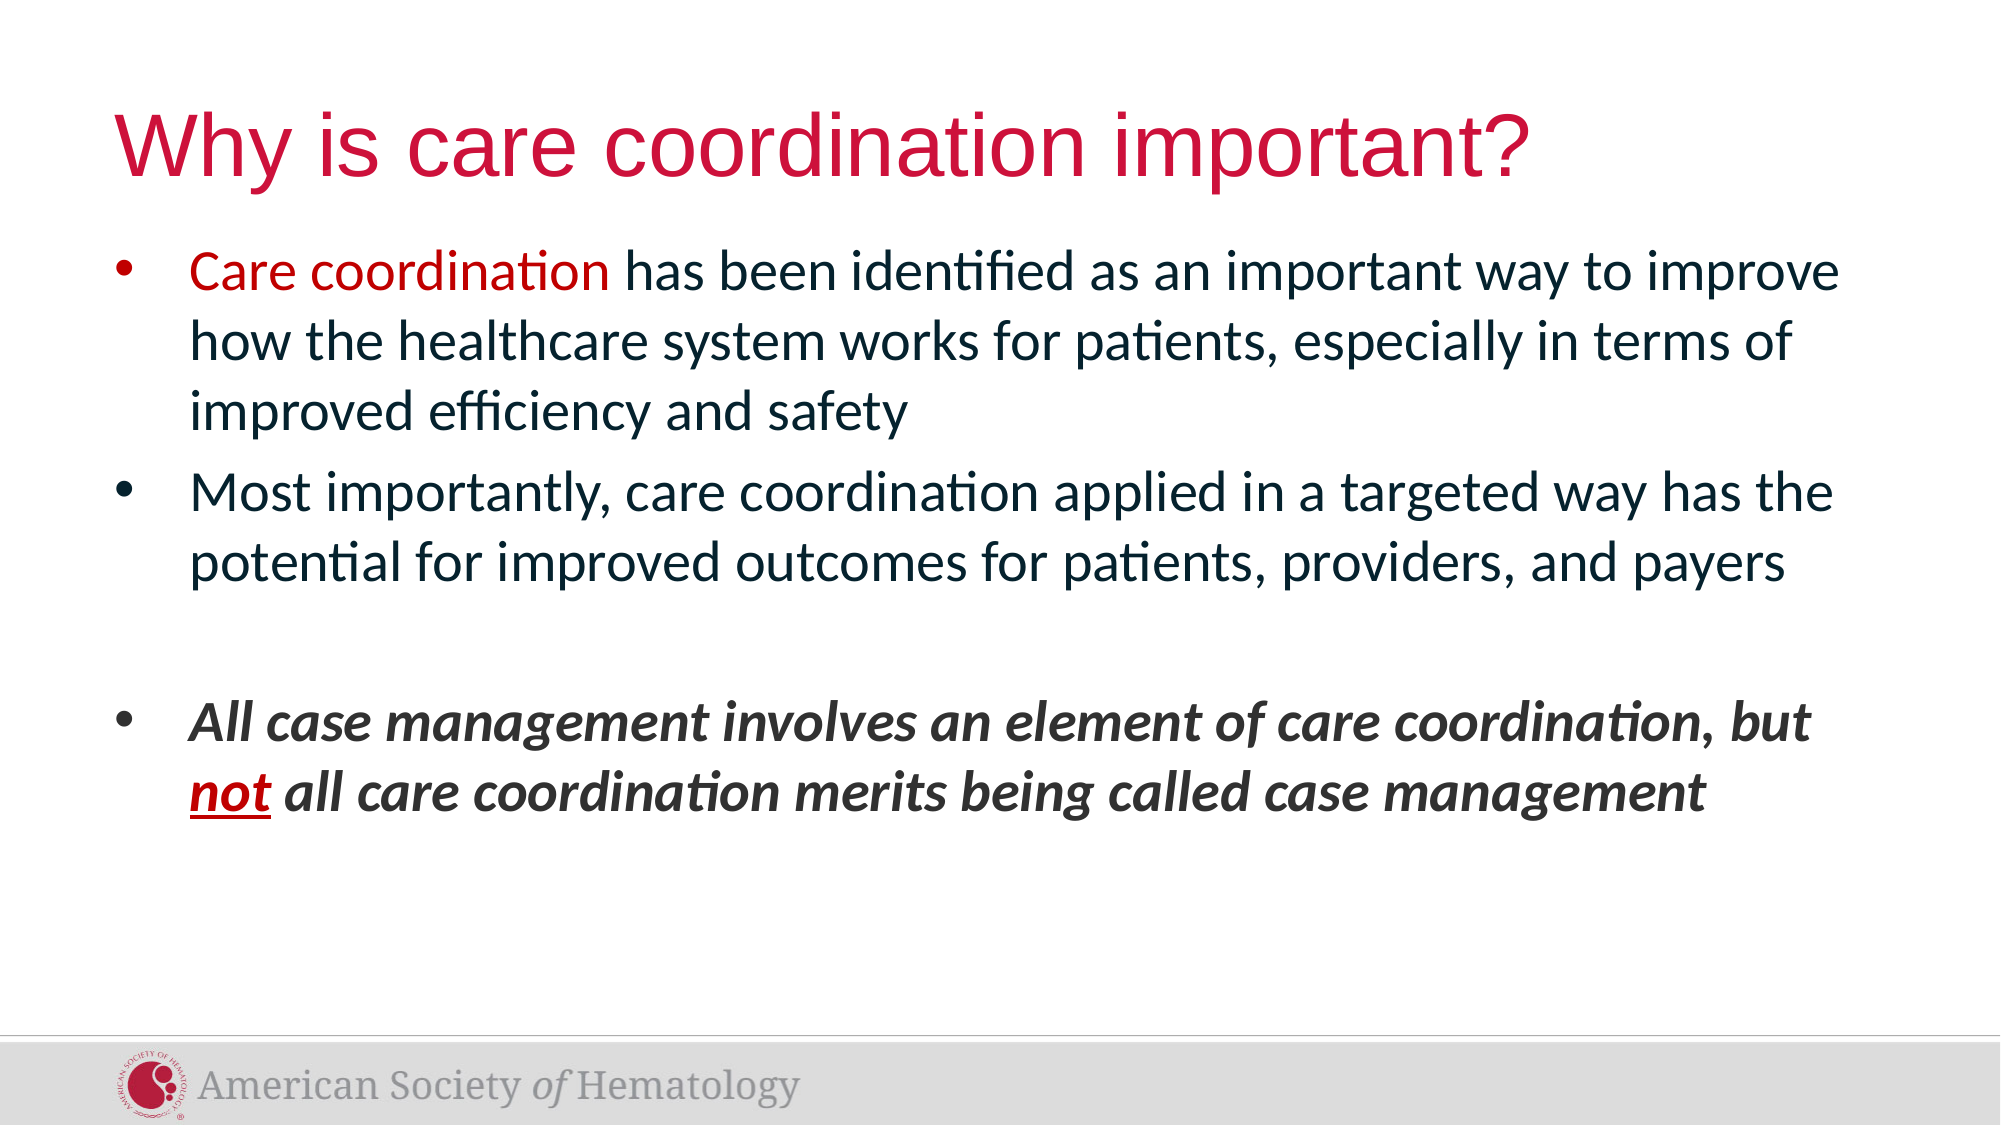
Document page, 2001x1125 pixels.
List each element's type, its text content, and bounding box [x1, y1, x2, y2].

list Care coordination has been identified as an important way to improve how the healthcare system works for patients, especially in terms of improved efficiency and safety Most importantly, care coordination applied in a targeted way has the potential for improved outcomes for patients, providers, and payers All case management involves an element of care coordination, but not all care coordination merits being called case management [99, 224, 1900, 1037]
title Why is care coordination important? [99, 80, 1900, 198]
picture [0, 0, 2001, 1125]
